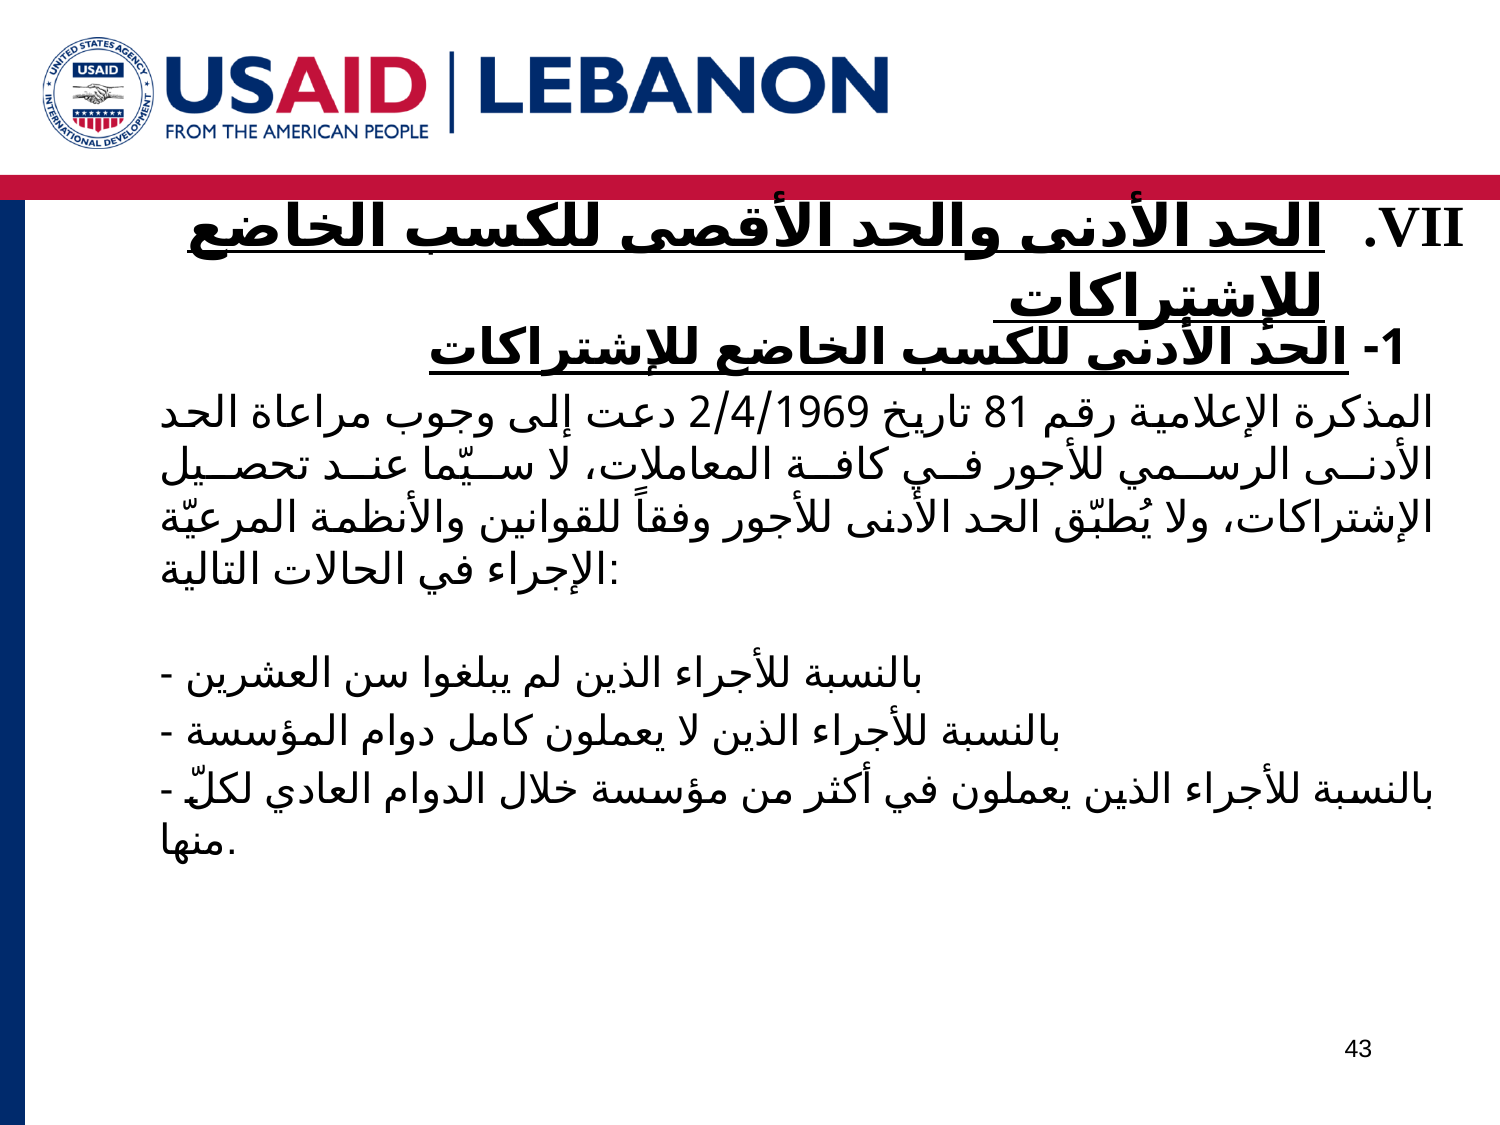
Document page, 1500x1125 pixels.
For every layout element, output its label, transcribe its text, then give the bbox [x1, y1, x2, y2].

title الحد الأدنى والحد الأقصى للكسب الخاضع للإشتراكات [62, 200, 1481, 318]
list 1- الحد الأدنى للكسب الخاضع للإشتراكات المذكرة الإعلامية رقم 81 تاريخ 2/4/1969 دعت إلى وجوب مراعاة الحد الأدنى الرسمي للأجور في كافة المعاملات، لا سيّما عند تحصيل الإشتراكات، ولا يُطبّق الحد الأدنى للأجور وفقاً للقوانين والأنظمة المرعيّة الإجراء في الحالات التالية: - بالنسبة للأجراء الذين لم يبلغوا سن العشرين - بالنسبة للأجراء الذين لا يعملون كامل دوام المؤسسة - بالنسبة للأجراء الذين يعملون في أكثر من مؤسسة خلال الدوام العادي لكلّ منها. [78, 269, 1450, 1125]
slide_number 43 [1074, 1025, 1388, 1100]
picture [42, 37, 888, 149]
